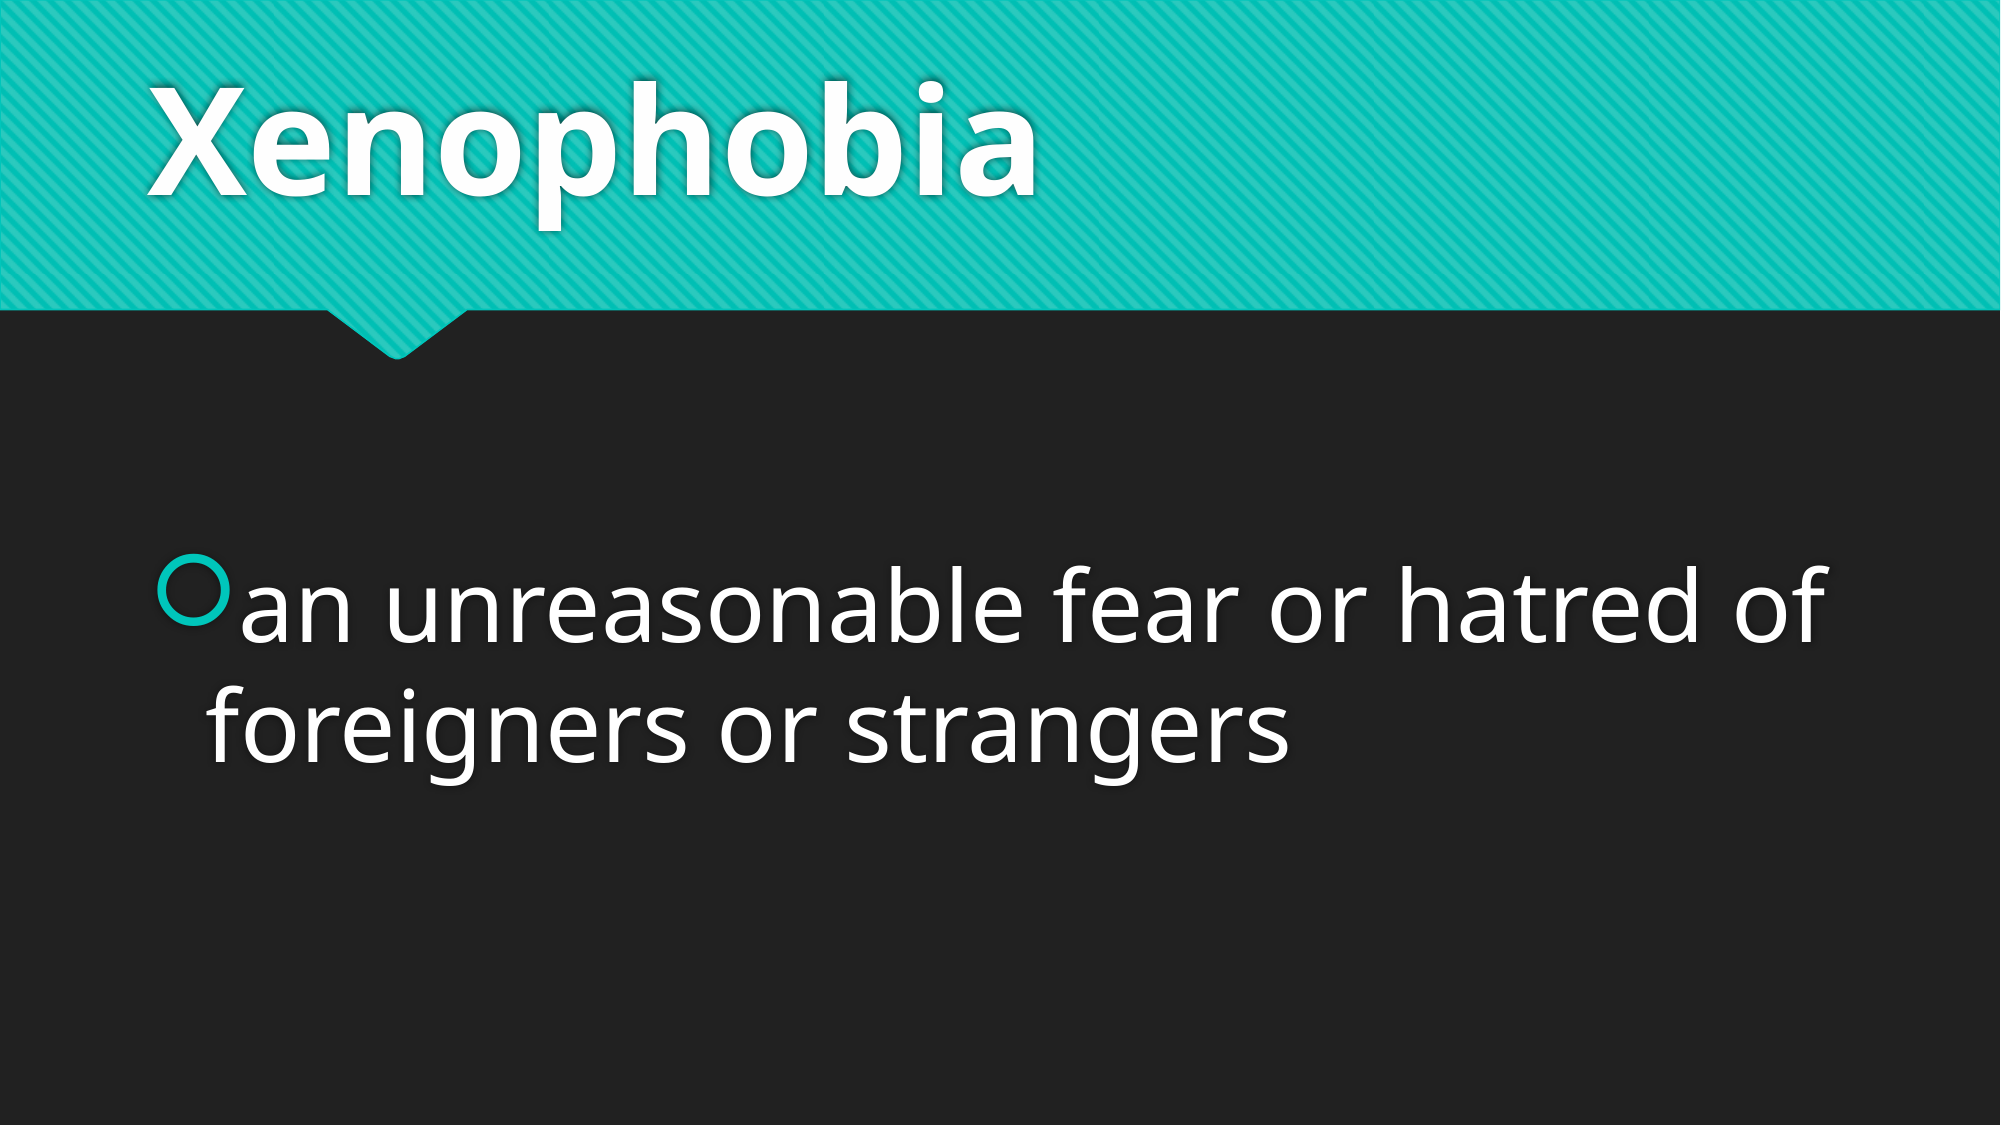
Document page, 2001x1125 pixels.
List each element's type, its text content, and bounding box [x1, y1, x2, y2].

title Xenophobia [132, 73, 1868, 233]
list an unreasonable fear or hatred of foreigners or strangers [134, 364, 1866, 962]
